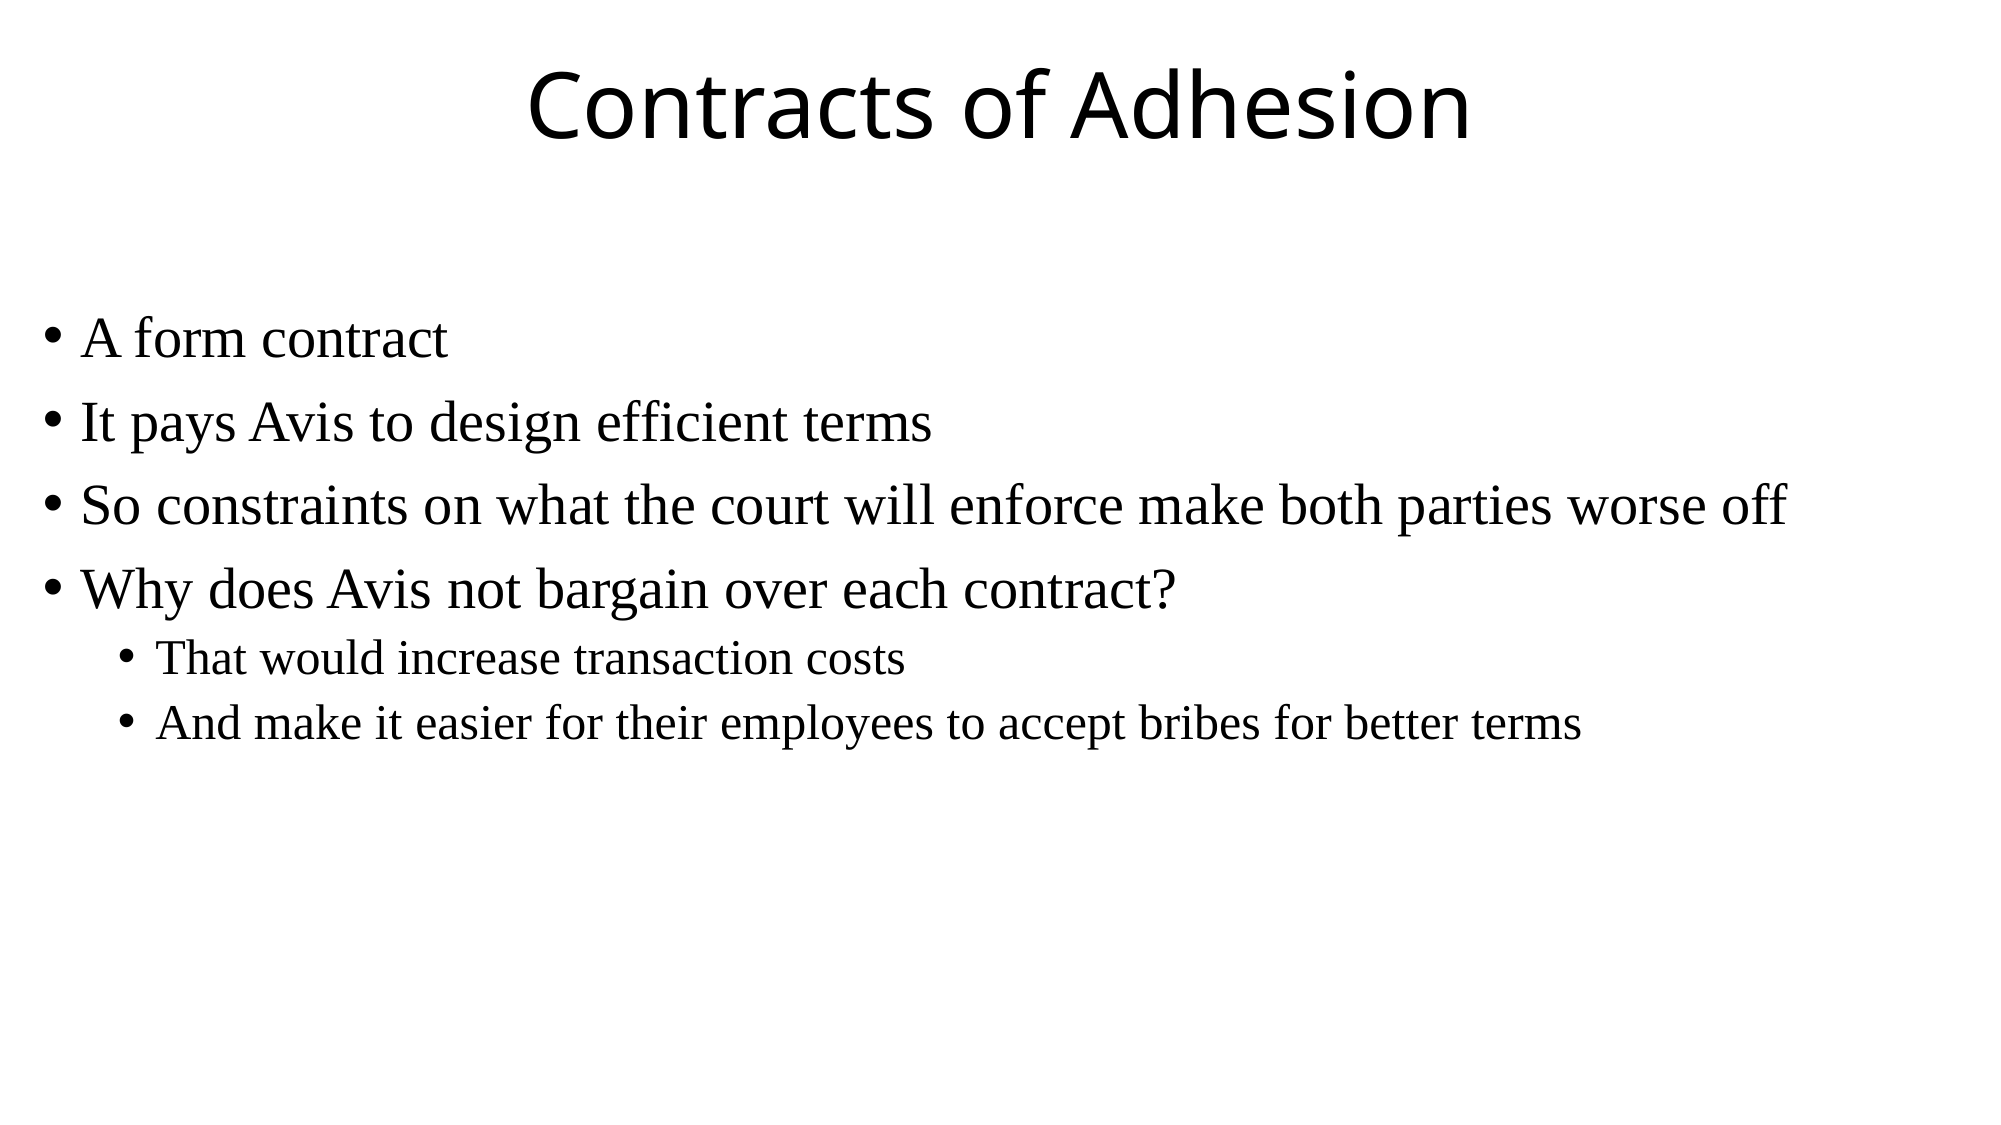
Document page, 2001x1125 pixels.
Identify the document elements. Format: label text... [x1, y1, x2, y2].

title Contracts of Adhesion [137, 0, 1863, 218]
list A form contract It pays Avis to design efficient terms So constraints on what the court will enforce make both parties worse off Why does Avis not bargain over each contract? That would increase transaction costs And make it easier for their employees to accept bribes for better terms [27, 299, 1908, 1125]
